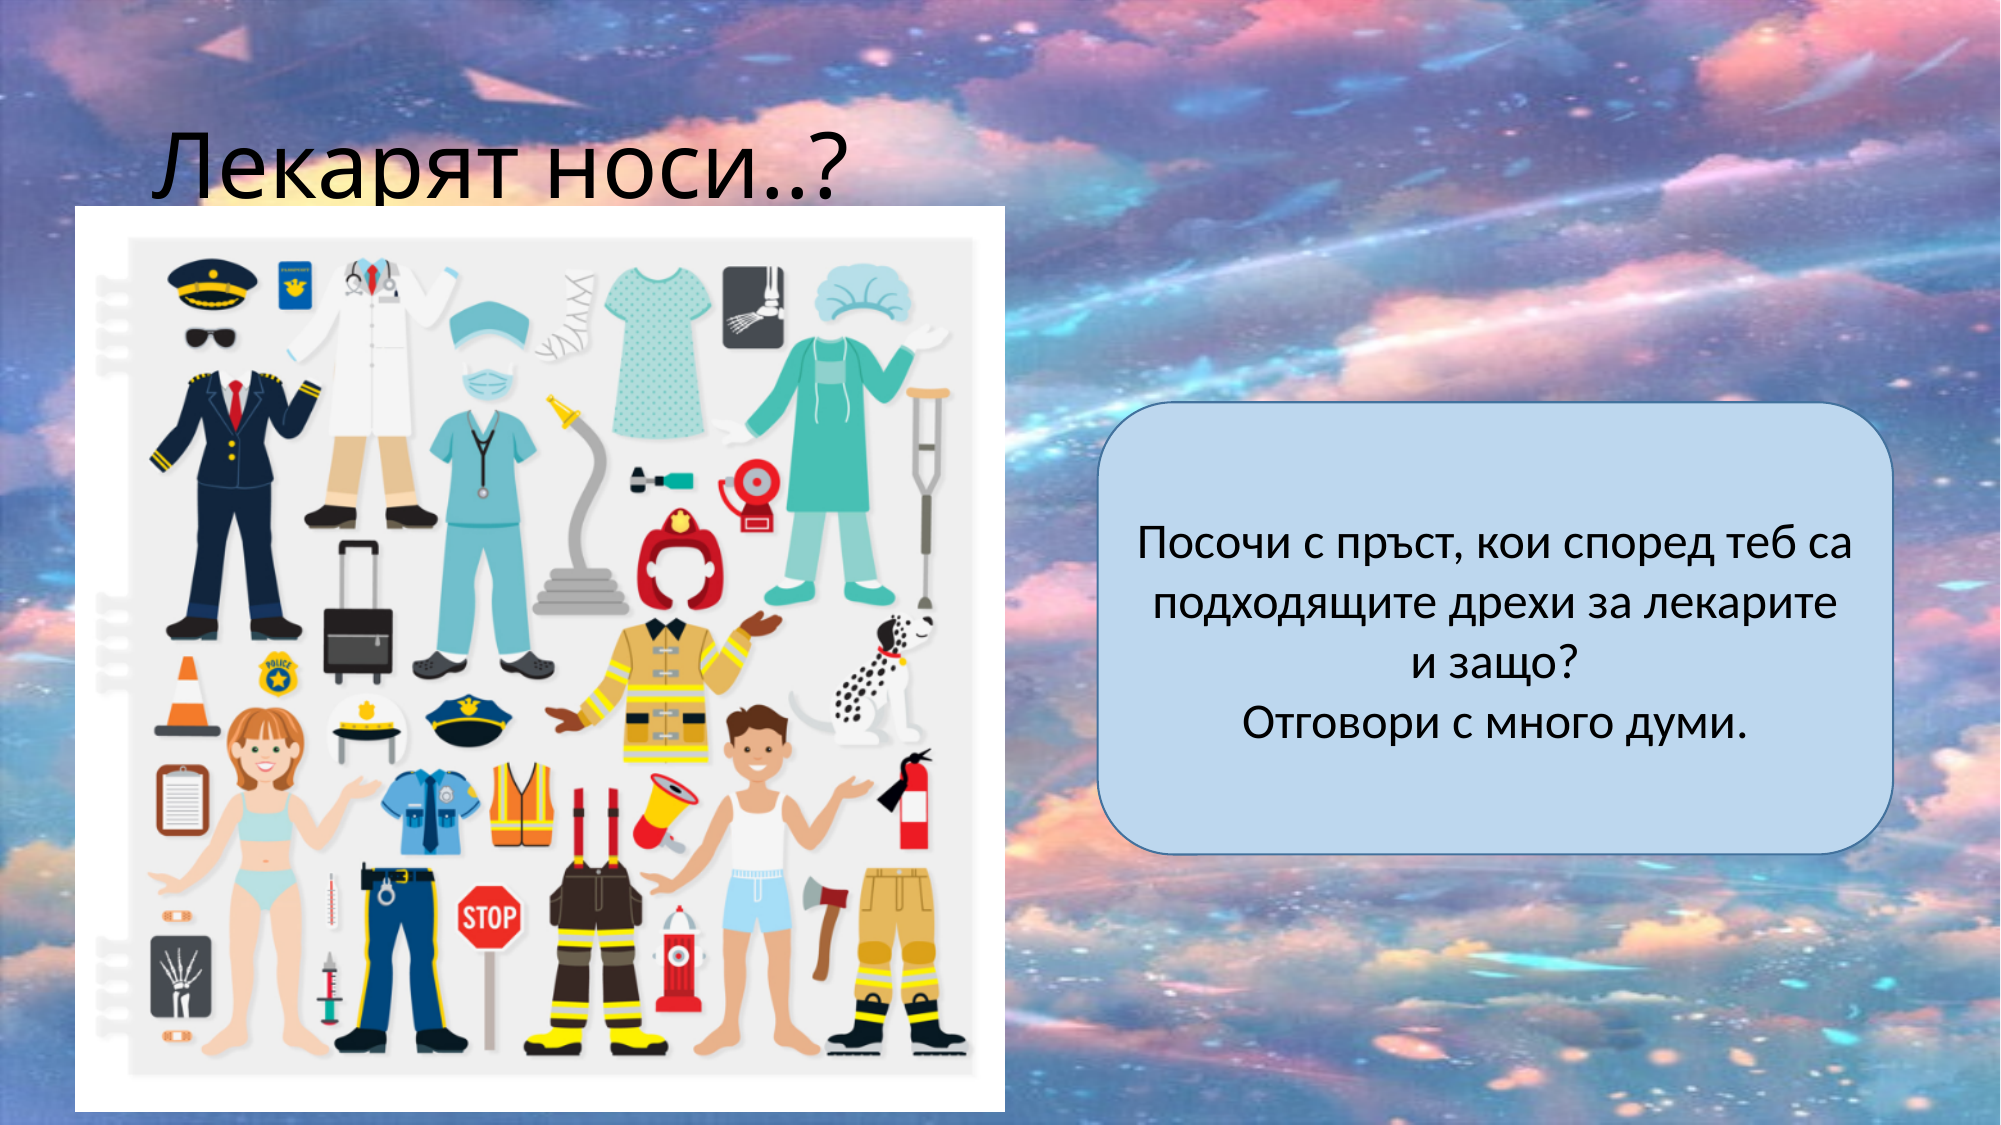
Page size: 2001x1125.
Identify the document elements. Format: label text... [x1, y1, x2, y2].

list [75, 206, 1005, 1112]
title Лекарят носи..? [137, 59, 1863, 278]
picture [0, 0, 2001, 1125]
text_box Посочи с пръст, кои според теб са подходящите дрехи за лекарите и защо? Отговори с много думи. [1096, 401, 1895, 856]
